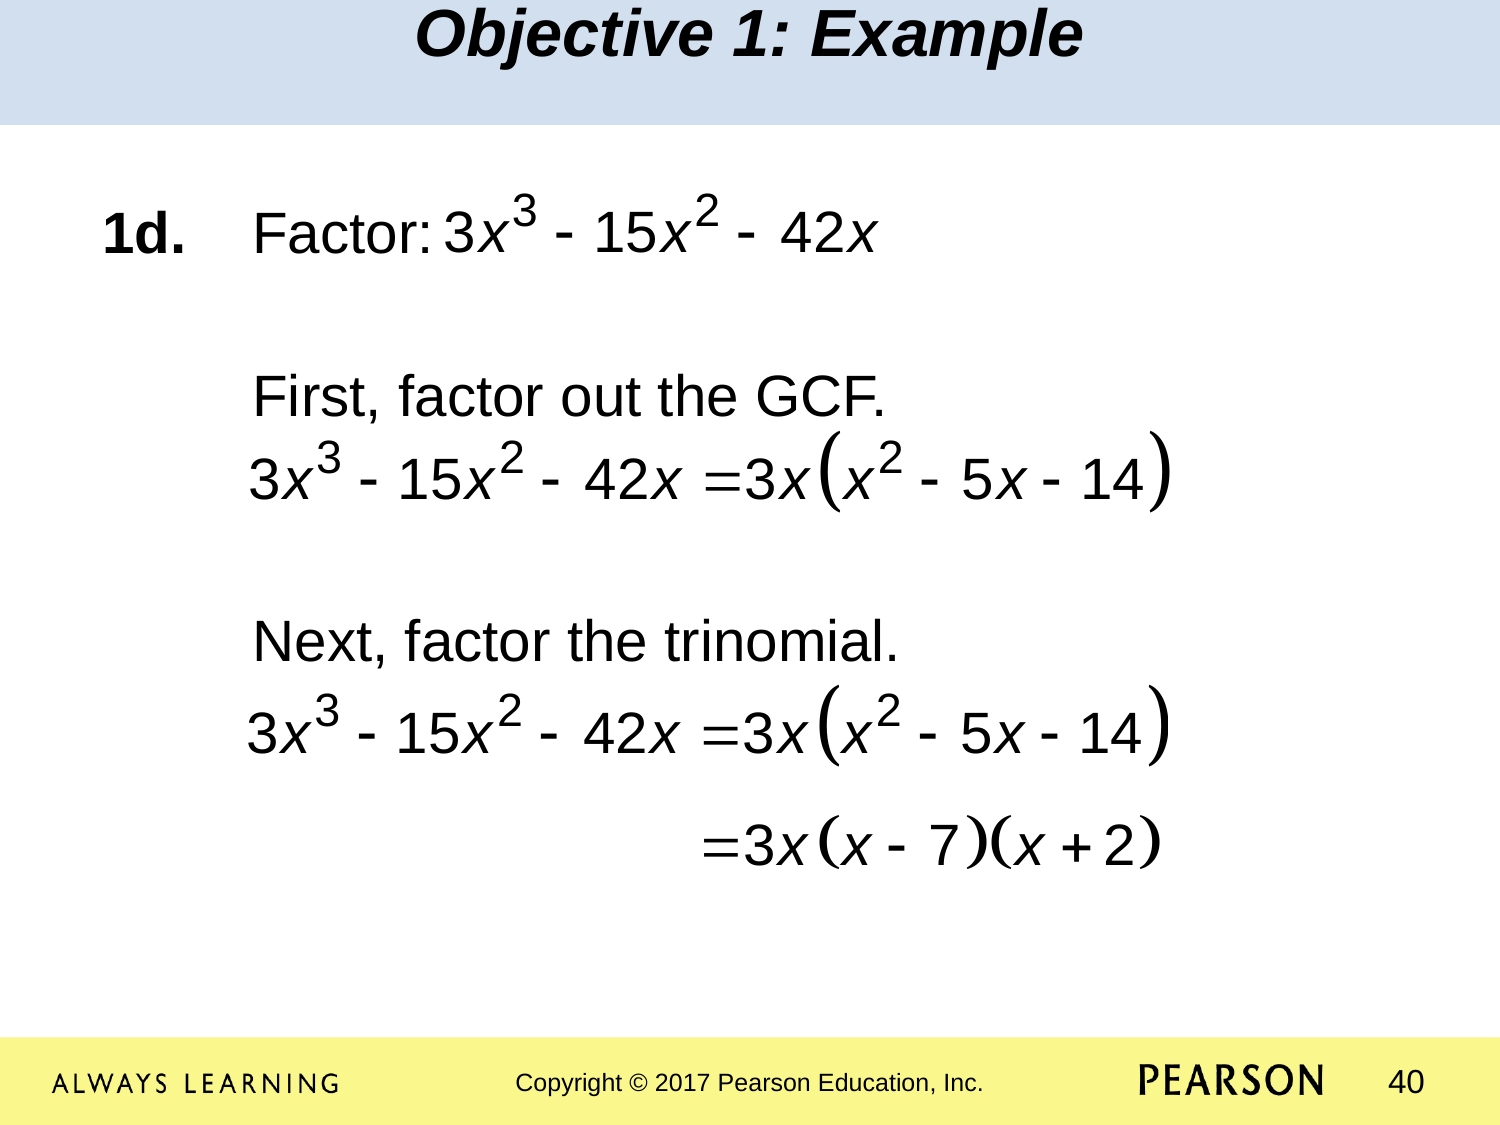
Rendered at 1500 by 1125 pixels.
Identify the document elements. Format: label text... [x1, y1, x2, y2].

picture [1137, 1062, 1325, 1097]
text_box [442, 183, 885, 259]
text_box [244, 681, 1168, 891]
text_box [246, 428, 1170, 542]
picture [51, 1072, 338, 1094]
list 1d. Factor: First, factor out the GCF. Next, factor the trinomial. [87, 187, 1440, 1000]
